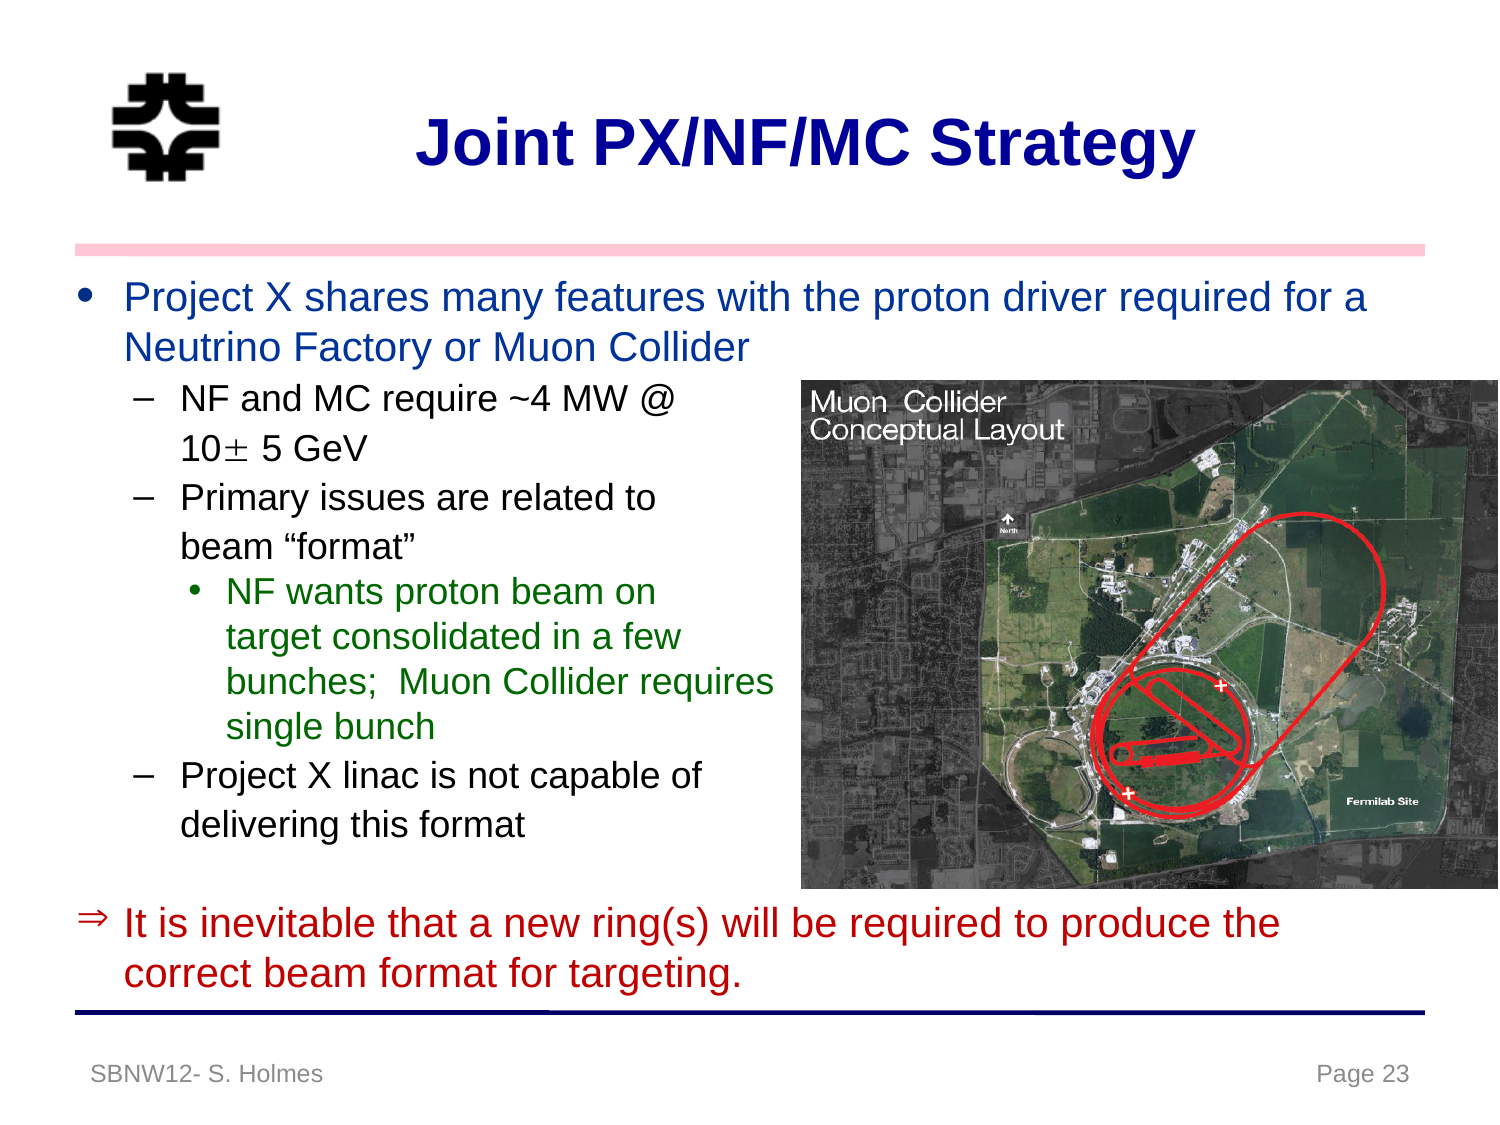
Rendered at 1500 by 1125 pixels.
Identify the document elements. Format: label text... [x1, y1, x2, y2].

footer SBNW12- S. Holmes [75, 1042, 692, 1103]
picture [109, 71, 222, 185]
slide_number Page 23 [1074, 1042, 1425, 1103]
title Joint PX/NF/MC Strategy [350, 45, 1263, 233]
list Project X shares many features with the proton driver required for a Neutrino Factory or Muon Collider NF and MC require ~4 MW @ 10 5 GeV Primary issues are related to beam “format” NF wants proton beam on target consolidated in a few bunches; Muon Collider requires single bunch Project X linac is not capable of delivering this format It is inevitable that a new ring(s) will be required to produce the correct beam format for targeting. [61, 262, 1431, 1031]
picture [801, 380, 1499, 889]
